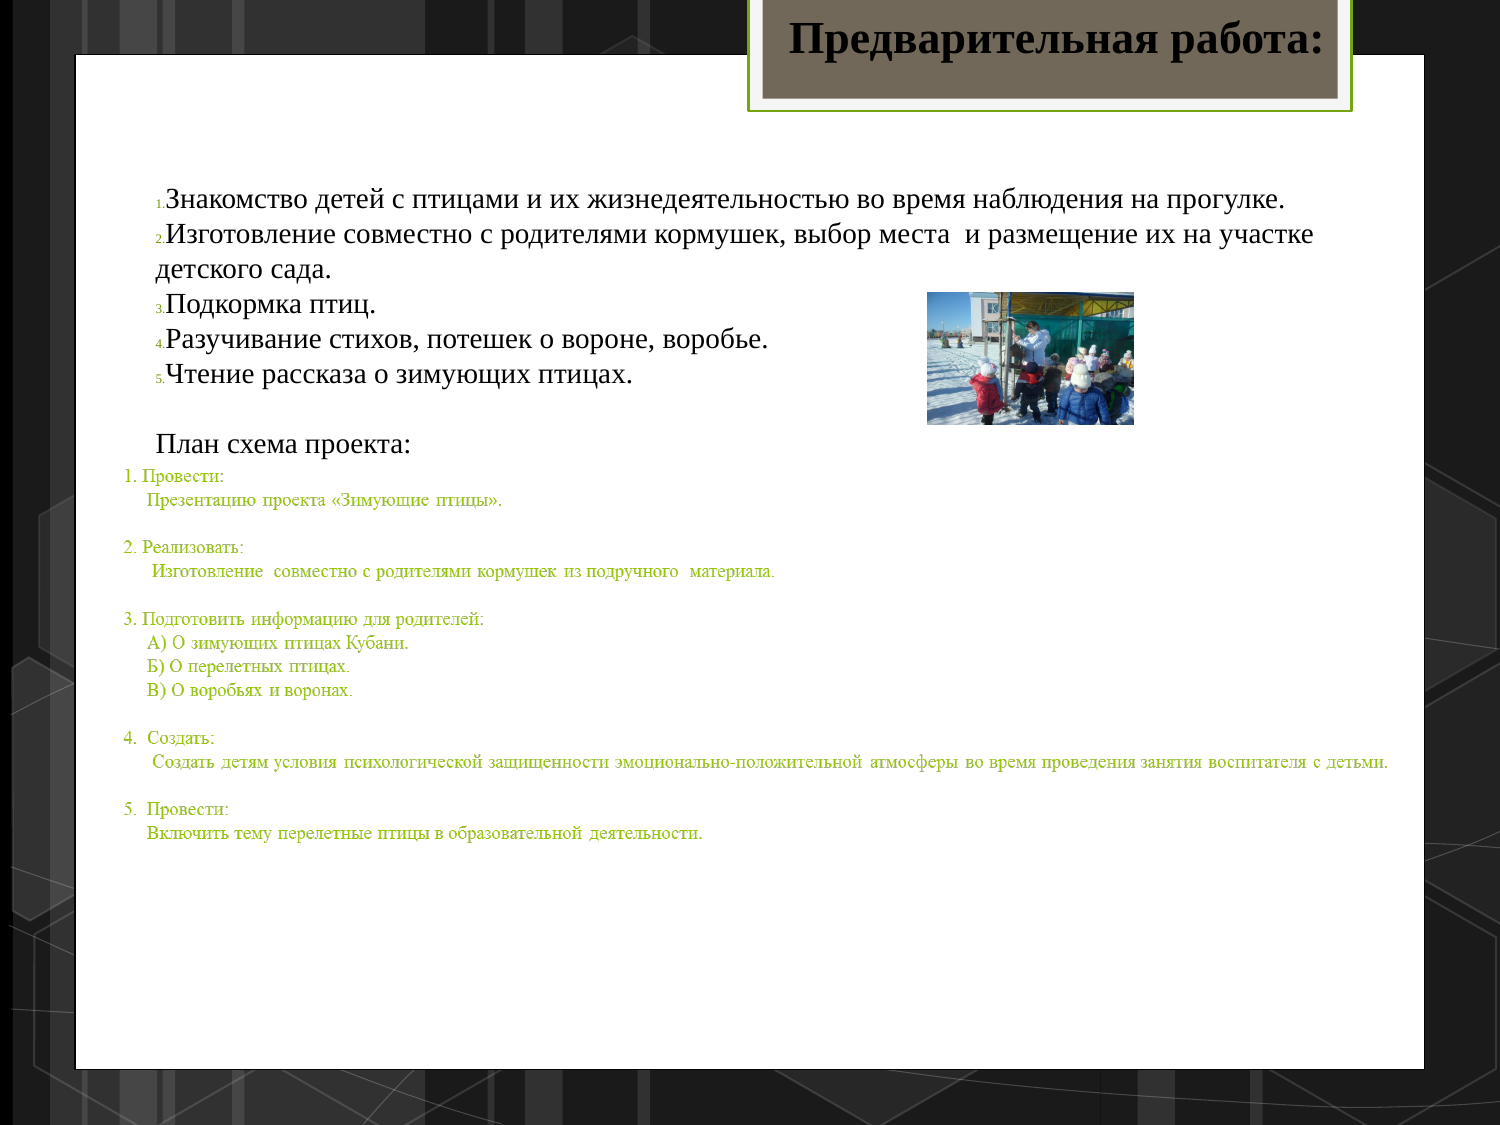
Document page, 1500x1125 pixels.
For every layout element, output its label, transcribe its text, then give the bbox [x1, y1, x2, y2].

text_box [51, 399, 1437, 515]
picture [926, 292, 1135, 425]
text_box Знакомство детей с птицами и их жизнедеятельностью во время наблюдения на прогулке. Изготовление совместно с родителями кормушек, выбор места и размещение их на участке детского сада. Подкормка птиц. Разучивание стихов, потешек о вороне, воробье. Чтение рассказа о зимующих птицах. План схема проекта: [140, 137, 1343, 399]
picture [111, 457, 1400, 856]
text_box Предварительная работа: [774, 0, 1340, 70]
